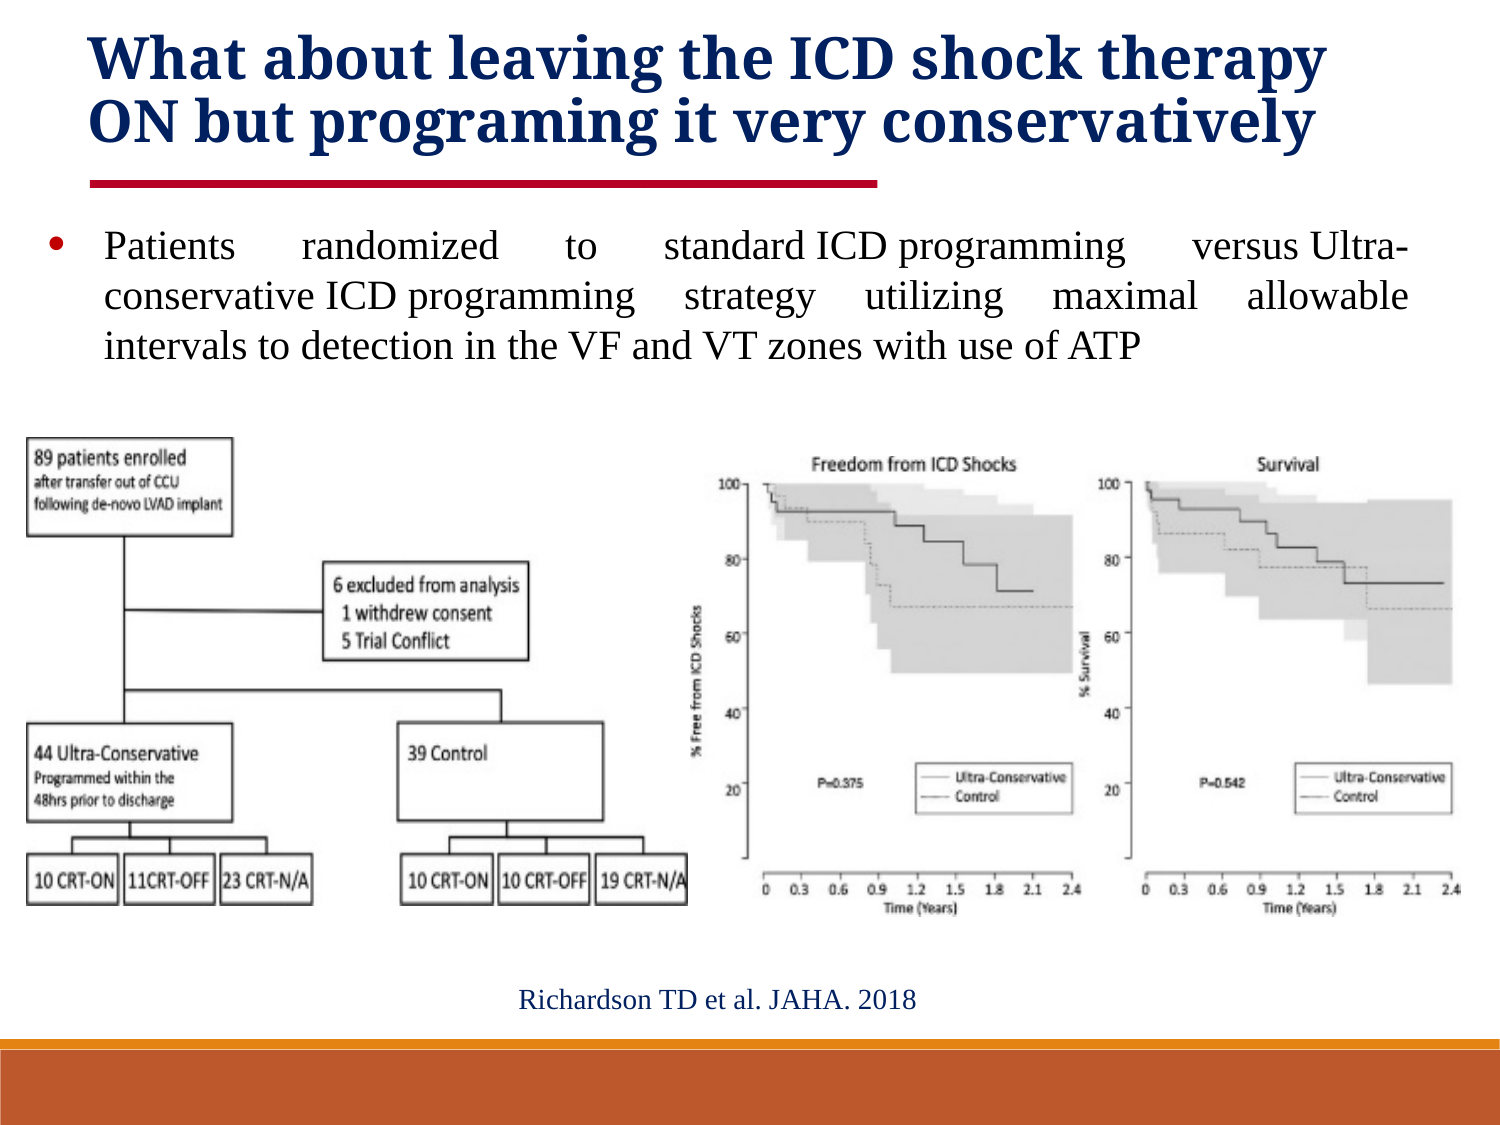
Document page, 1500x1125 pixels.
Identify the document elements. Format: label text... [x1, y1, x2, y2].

text_box Patients randomized to standard ICD programming versus Ultra-conservative ICD programming strategy utilizing maximal allowable intervals to detection in the VF and VT zones with use of ATP [47, 179, 1411, 375]
picture [89, 179, 878, 188]
picture [689, 455, 1461, 918]
picture [25, 436, 688, 907]
text_box What about leaving the ICD shock therapy ON but programing it very conservatively [87, 0, 1372, 163]
text_box Richardson TD et al. JAHA. 2018 [503, 972, 997, 1023]
